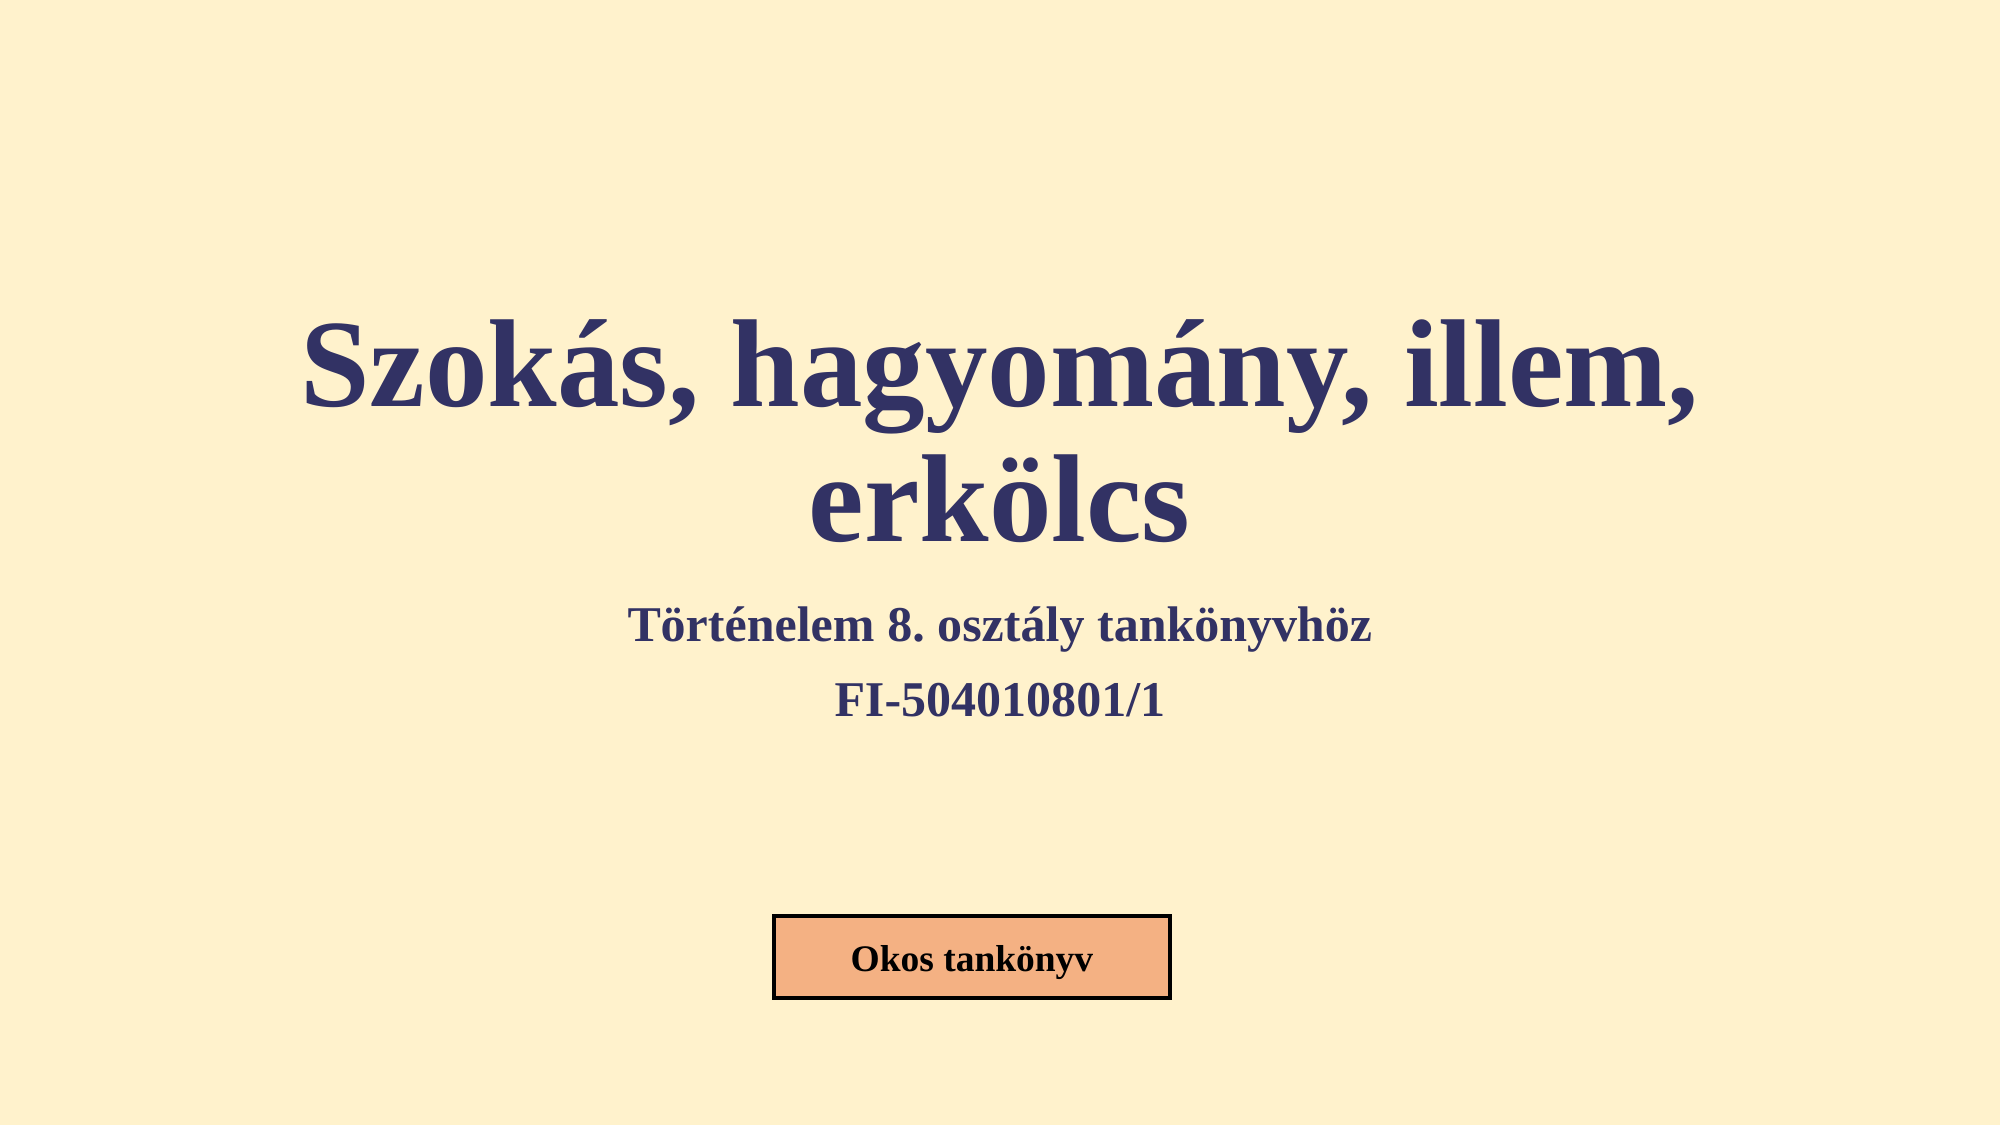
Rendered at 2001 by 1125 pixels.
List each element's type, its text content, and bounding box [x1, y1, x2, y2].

subtitle Történelem 8. osztály tankönyvhöz FI-504010801/1 [249, 590, 1750, 863]
text_box Okos tankönyv [773, 915, 1171, 999]
title Szokás, hagyomány, illem, erkölcs [249, 184, 1750, 576]
